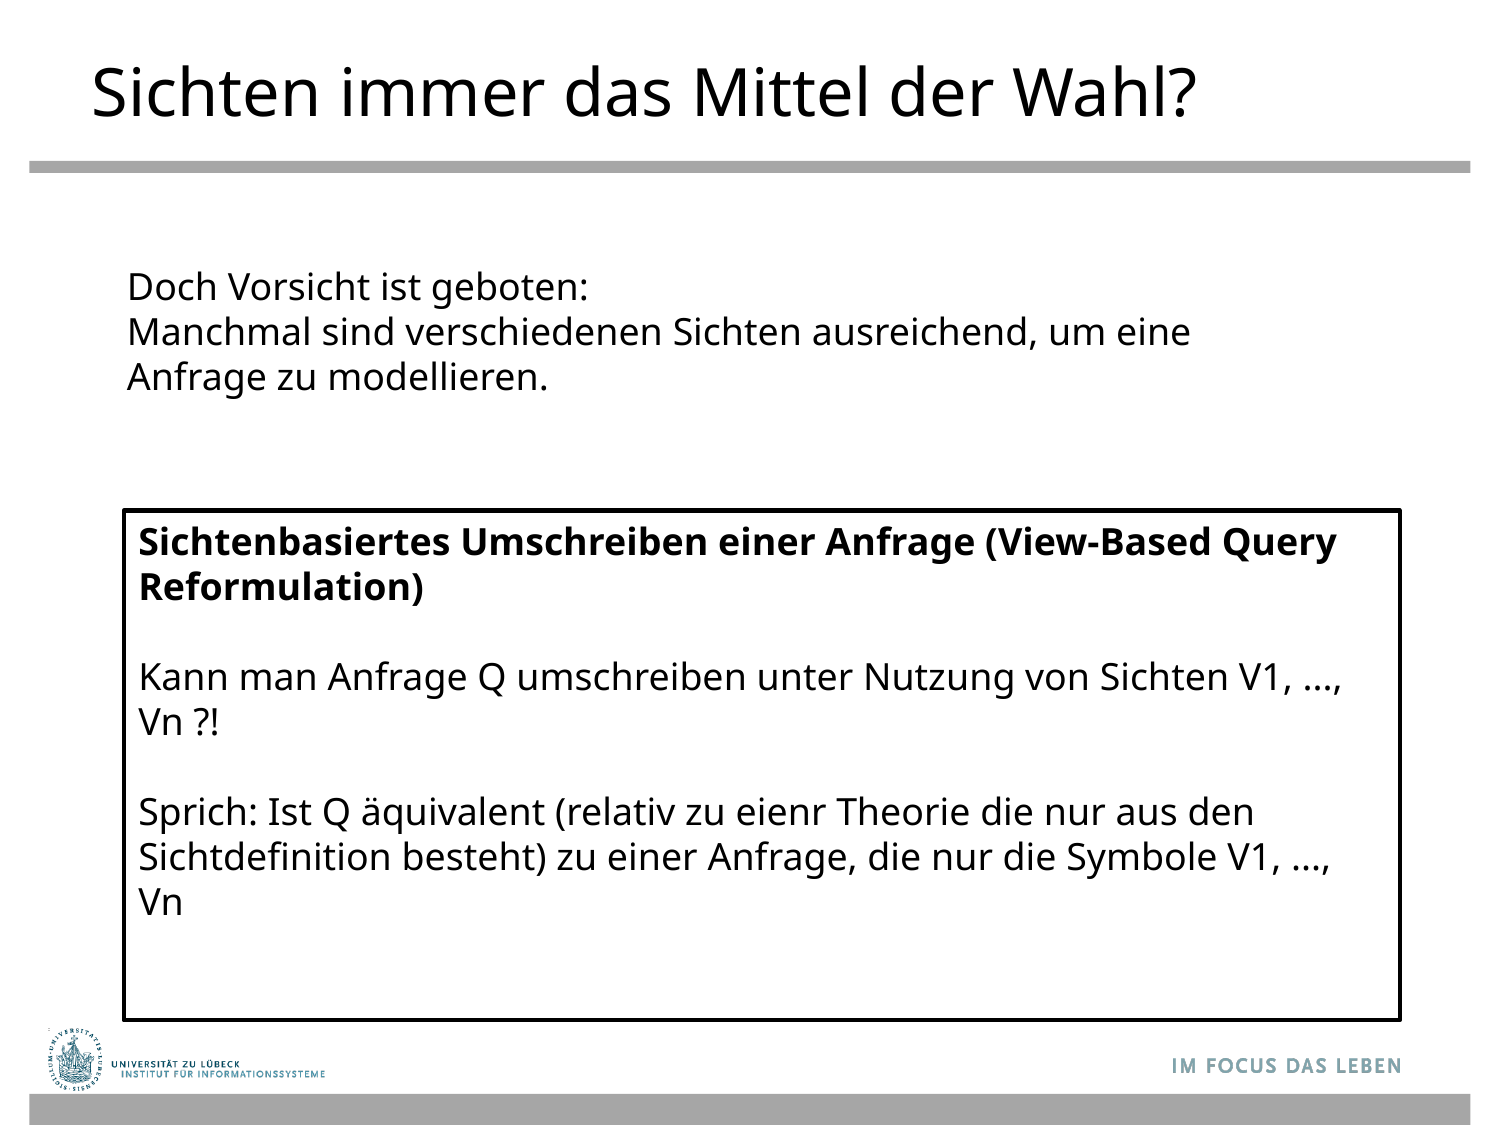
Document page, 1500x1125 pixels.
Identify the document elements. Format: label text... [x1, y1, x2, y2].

title Sichten immer das Mittel der Wahl? [76, 42, 1427, 126]
picture [1173, 1058, 1400, 1073]
text_box Doch Vorsicht ist geboten: Manchmal sind verschiedenen Sichten ausreichend, um eine Anfrage zu modellieren. [112, 255, 1317, 405]
text_box Sichtenbasiertes Umschreiben einer Anfrage (View-Based Query Reformulation) Kann man Anfrage Q umschreiben unter Nutzung von Sichten V1, ..., Vn ?! Sprich: Ist Q äquivalent (relativ zu eienr Theorie die nur aus den Sichtdefinition besteht) zu einer Anfrage, die nur die Symbole V1, ..., Vn [122, 508, 1402, 1022]
